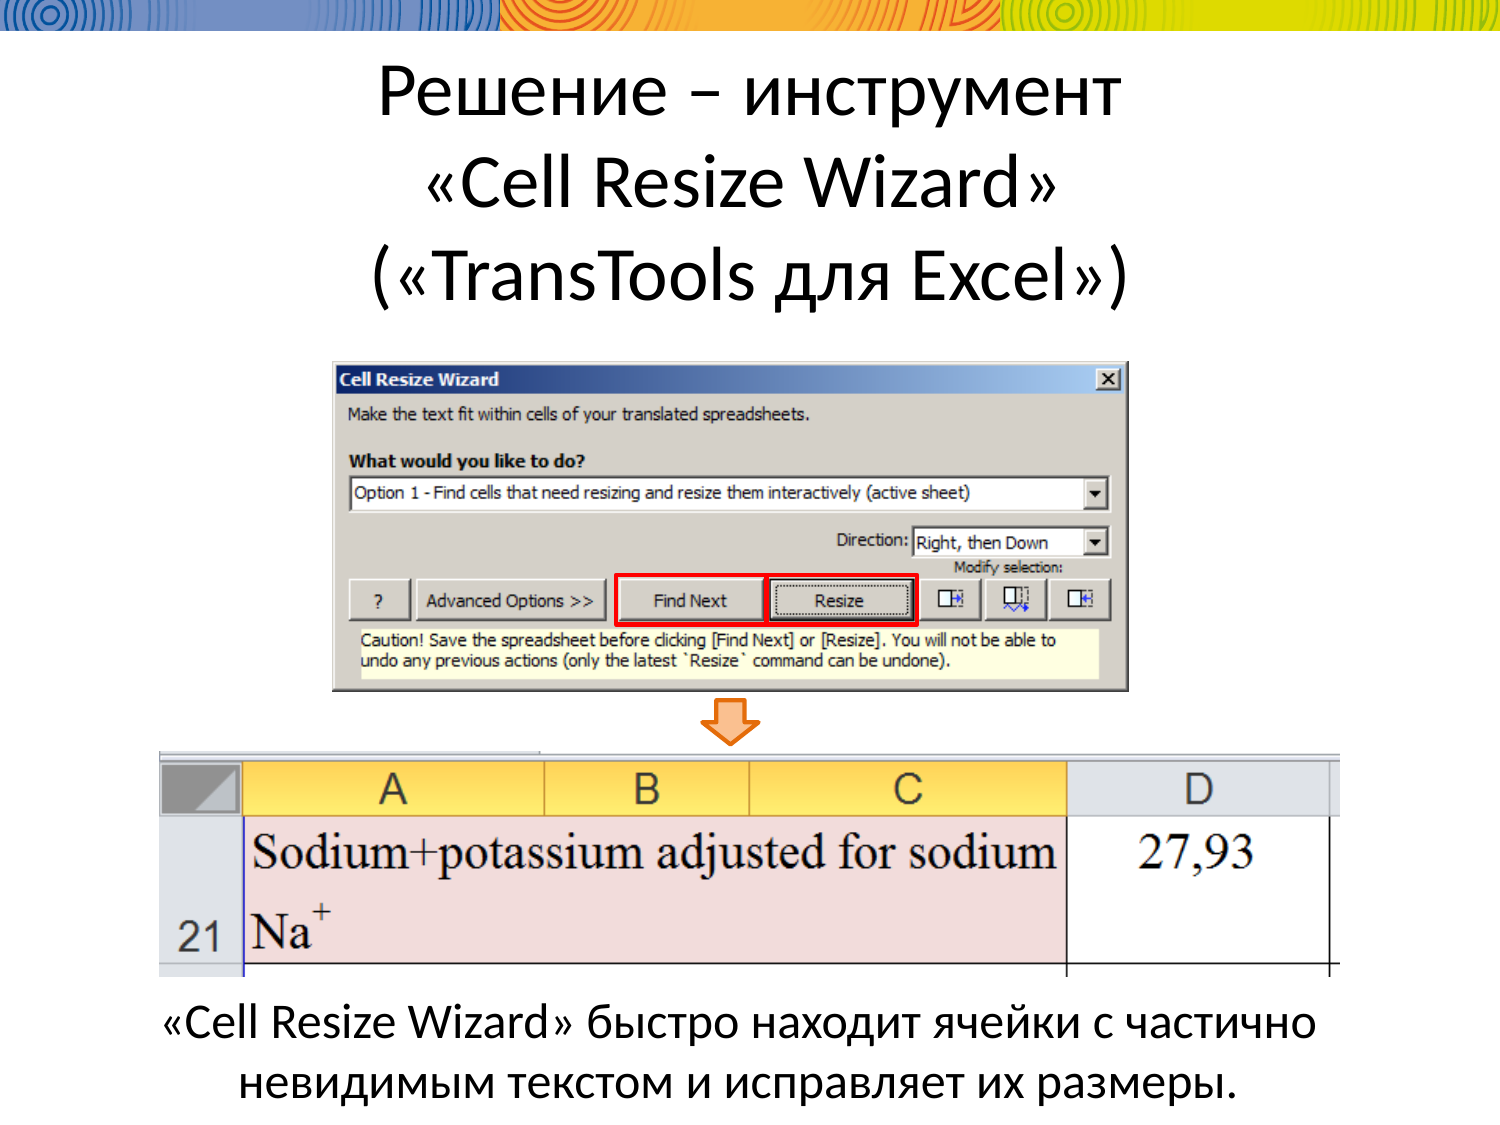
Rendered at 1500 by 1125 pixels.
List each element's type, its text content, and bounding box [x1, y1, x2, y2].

title Решение – инструмент «Cell Resize Wizard» («TransTools для Excel») [75, 30, 1425, 324]
picture [331, 361, 1130, 692]
text_box [700, 699, 761, 747]
picture [159, 751, 1340, 977]
text_box «Cell Resize Wizard» быстро находит ячейки с частично невидимым текстом и исправляет их размеры. [64, 981, 1412, 1117]
